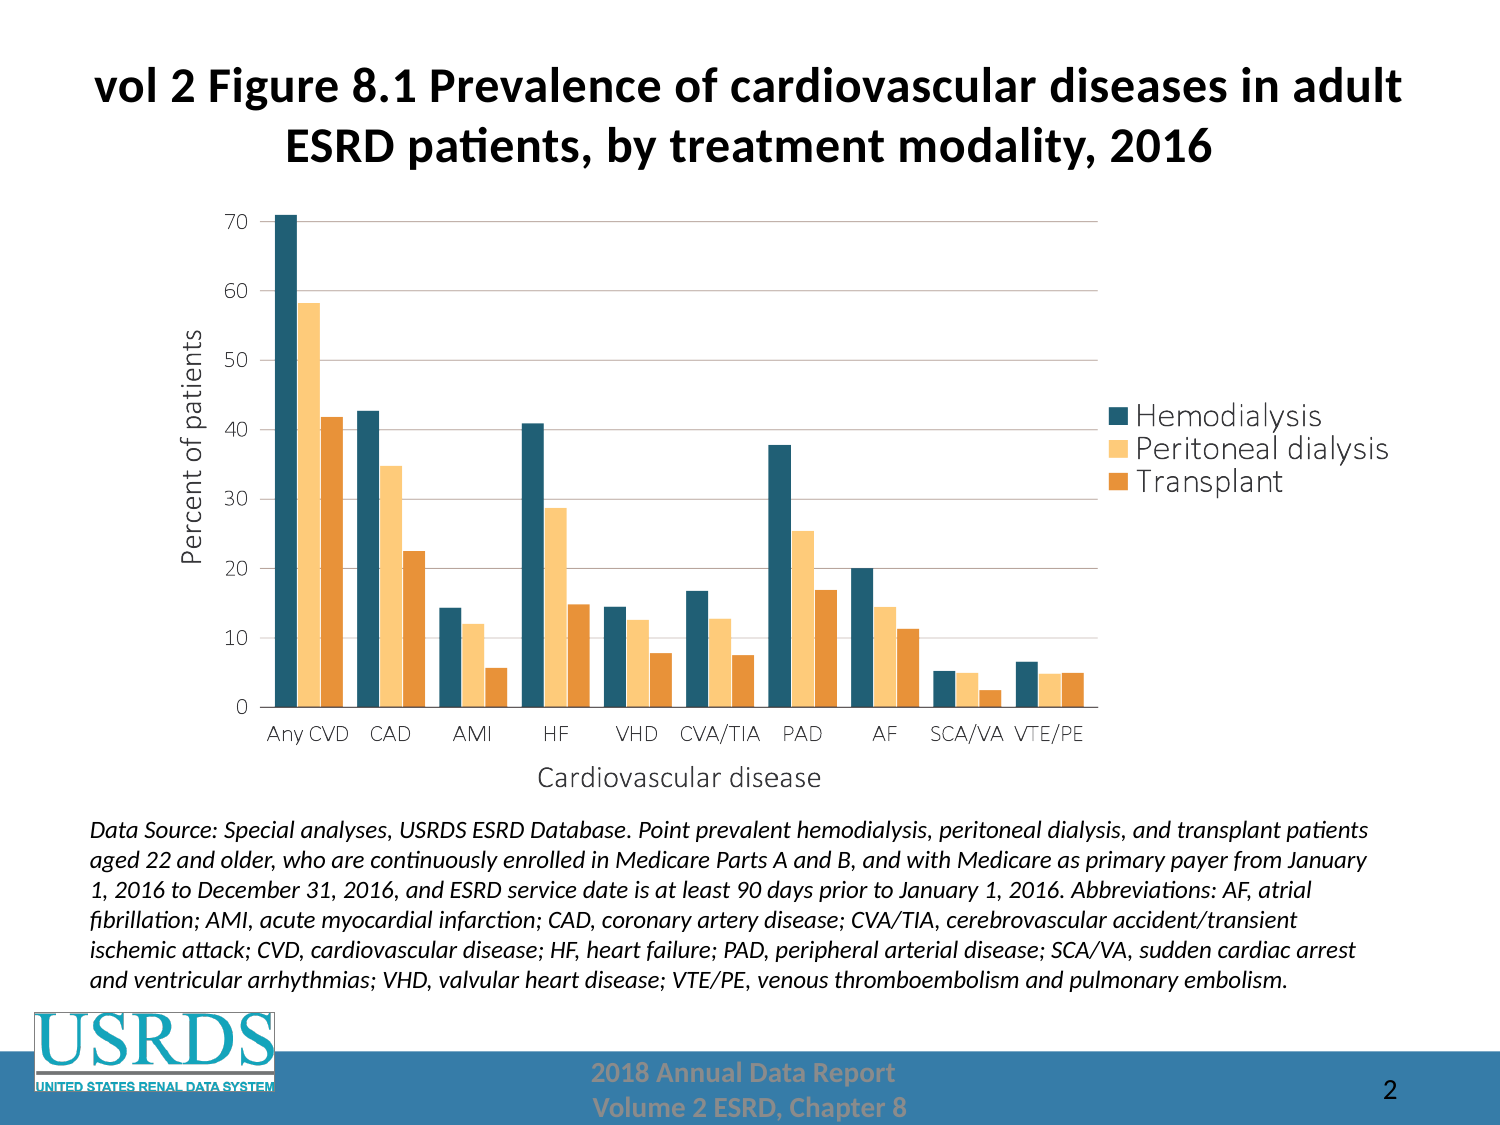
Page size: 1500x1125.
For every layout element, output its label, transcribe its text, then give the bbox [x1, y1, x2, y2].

picture [35, 1013, 274, 1091]
slide_number 2 [1262, 1062, 1413, 1108]
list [165, 179, 1388, 806]
title vol 2 Figure 8.1 Prevalence of cardiovascular diseases in adult ESRD patients, by treatment modality, 2016 [75, 45, 1425, 233]
text_box Data Source: Special analyses, USRDS ESRD Database. Point prevalent hemodialysis, peritoneal dialysis, and transplant patients aged 22 and older, who are continuously enrolled in Medicare Parts A and B, and with Medicare as primary payer from January 1, 2016 to December 31, 2016, and ESRD service date is at least 90 days prior to January 1, 2016. Abbreviations: AF, atrial fibrillation; AMI, acute myocardial infarction; CAD, coronary artery disease; CVA/TIA, cerebrovascular accident/transient ischemic attack; CVD, cardiovascular disease; HF, heart failure; PAD, peripheral arterial disease; SCA/VA, sudden cardiac arrest and ventricular arrhythmias; VHD, valvular heart disease; VTE/PE, venous thromboembolism and pulmonary embolism. [75, 805, 1388, 1001]
footer 2018 Annual Data Report Volume 2 ESRD, Chapter 8 [496, 1051, 1004, 1125]
